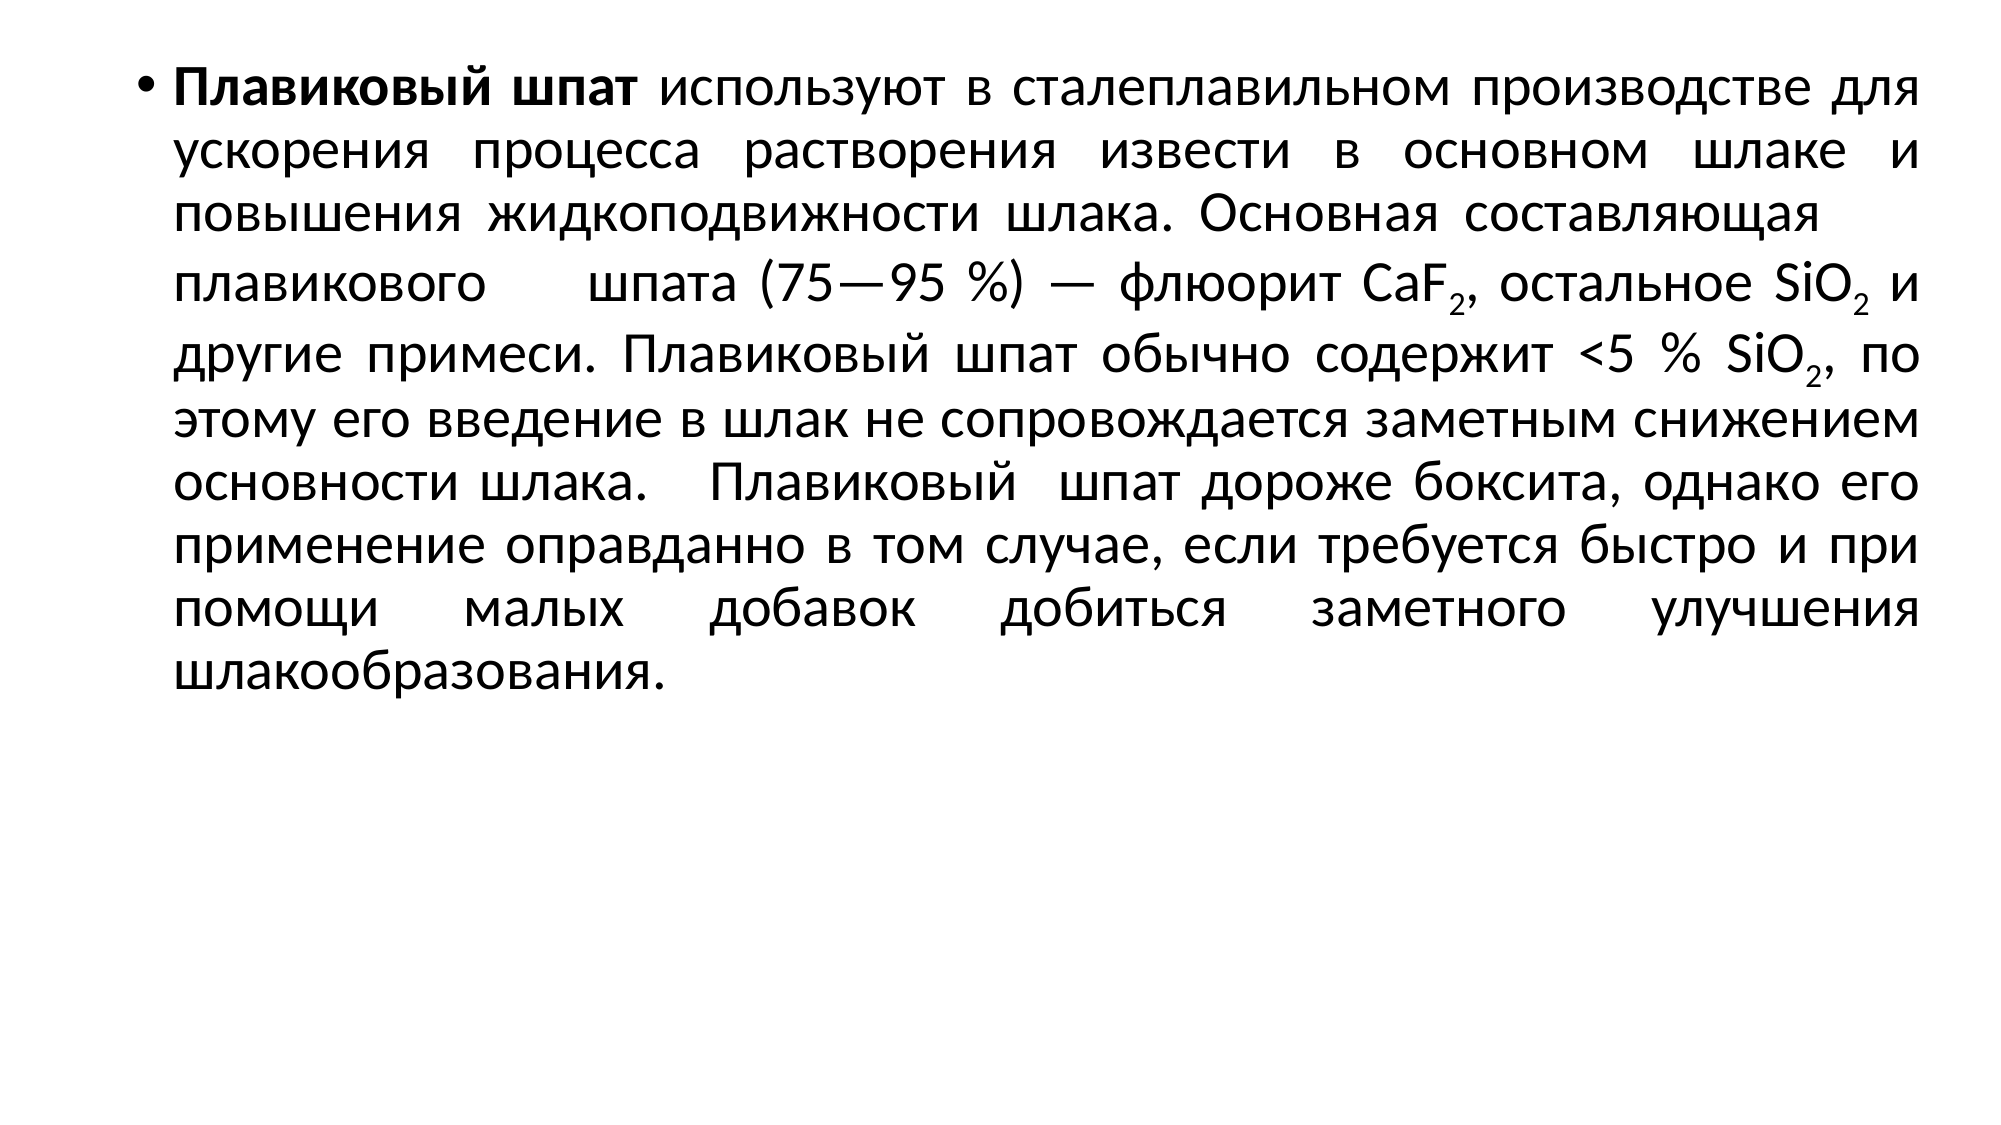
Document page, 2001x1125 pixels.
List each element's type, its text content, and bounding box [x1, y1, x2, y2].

list Плавиковый шпат используют в сталеплавильном производстве для ускорения процесса растворения изве­сти в основном шлаке и повышения жидкоподвижности шлака. Основная составляющая плавикового шпата (75—95 %) — флюорит CaF2, остальное SiO2 и другие примеси. Плавиковый шпат обычно содержит <5 % SiO2, по­этому его введение в шлак не сопро­вождается заметным снижением ос­новности шлака. Плавиковый шпат дороже боксита, однако его примене­ние оправданно в том случае, если требуется быстро и при помощи ма­лых добавок добиться заметного улуч­шения шлакообразования. [121, 47, 1937, 1083]
